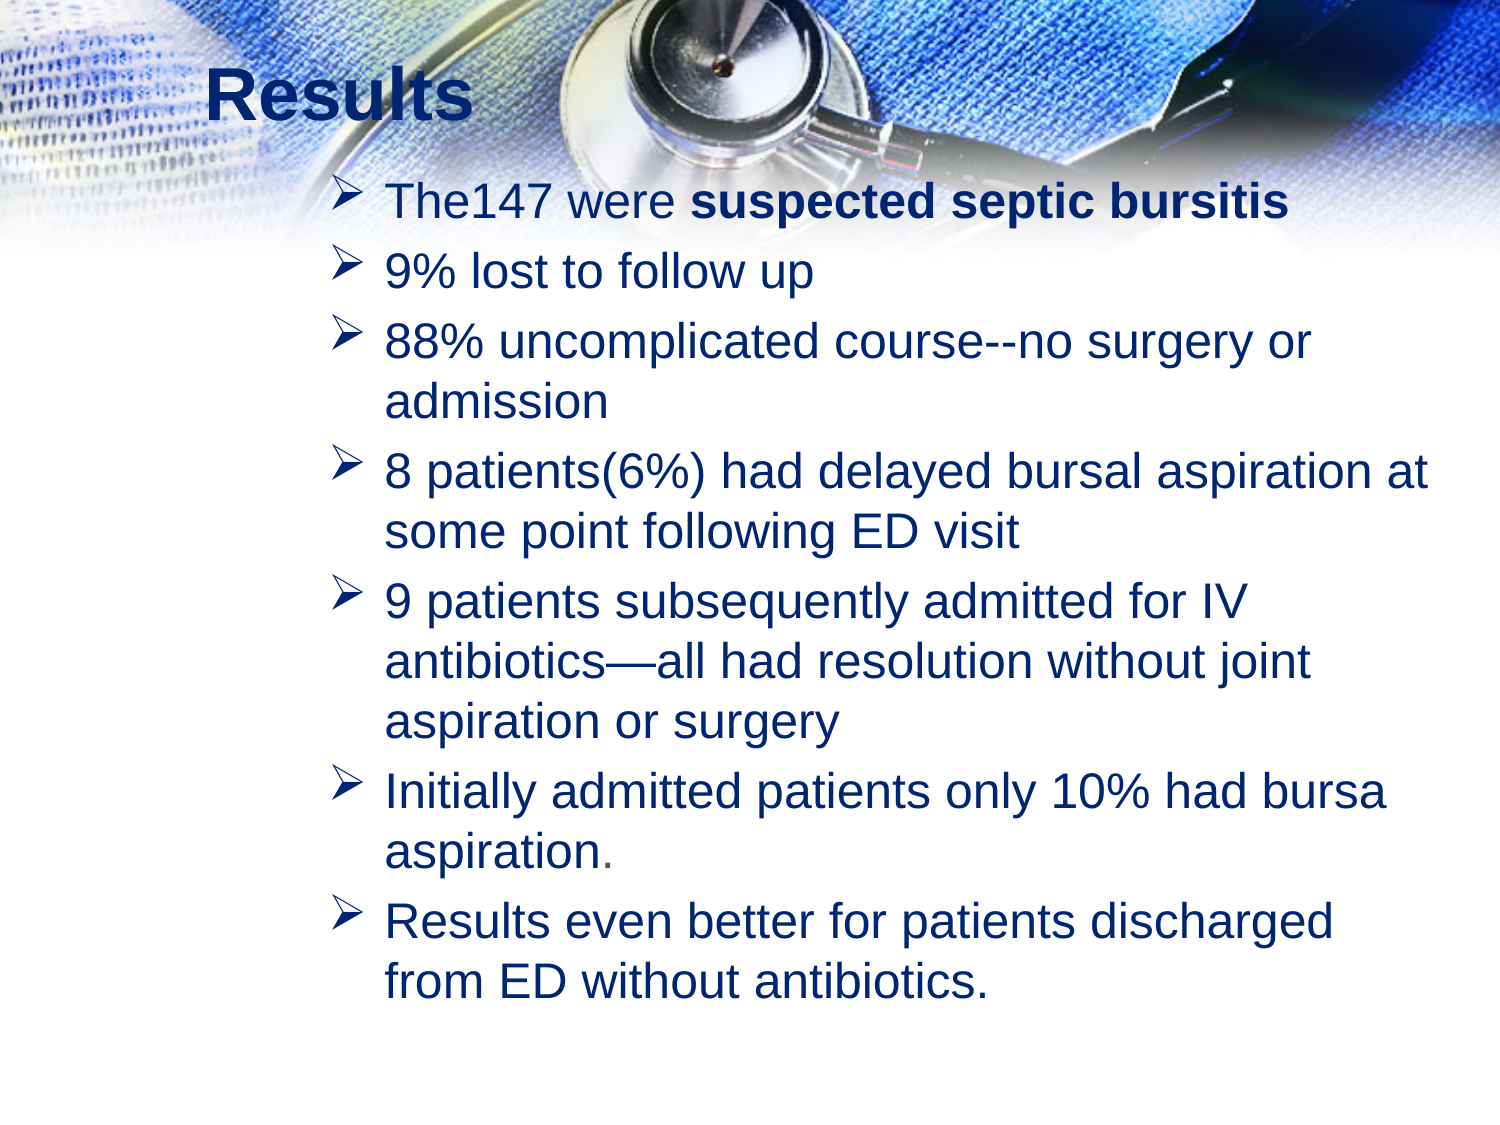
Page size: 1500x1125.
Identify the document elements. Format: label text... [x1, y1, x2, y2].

title Results [29, 30, 491, 150]
list The147 were suspected septic bursitis 9% lost to follow up 88% uncomplicated course--no surgery or admission 8 patients(6%) had delayed bursal aspiration at some point following ED visit 9 patients subsequently admitted for IV antibiotics—all had resolution without joint aspiration or surgery Initially admitted patients only 10% had bursa aspiration. Results even better for patients discharged from ED without antibiotics. [312, 160, 1448, 1095]
picture [0, 0, 1500, 1125]
